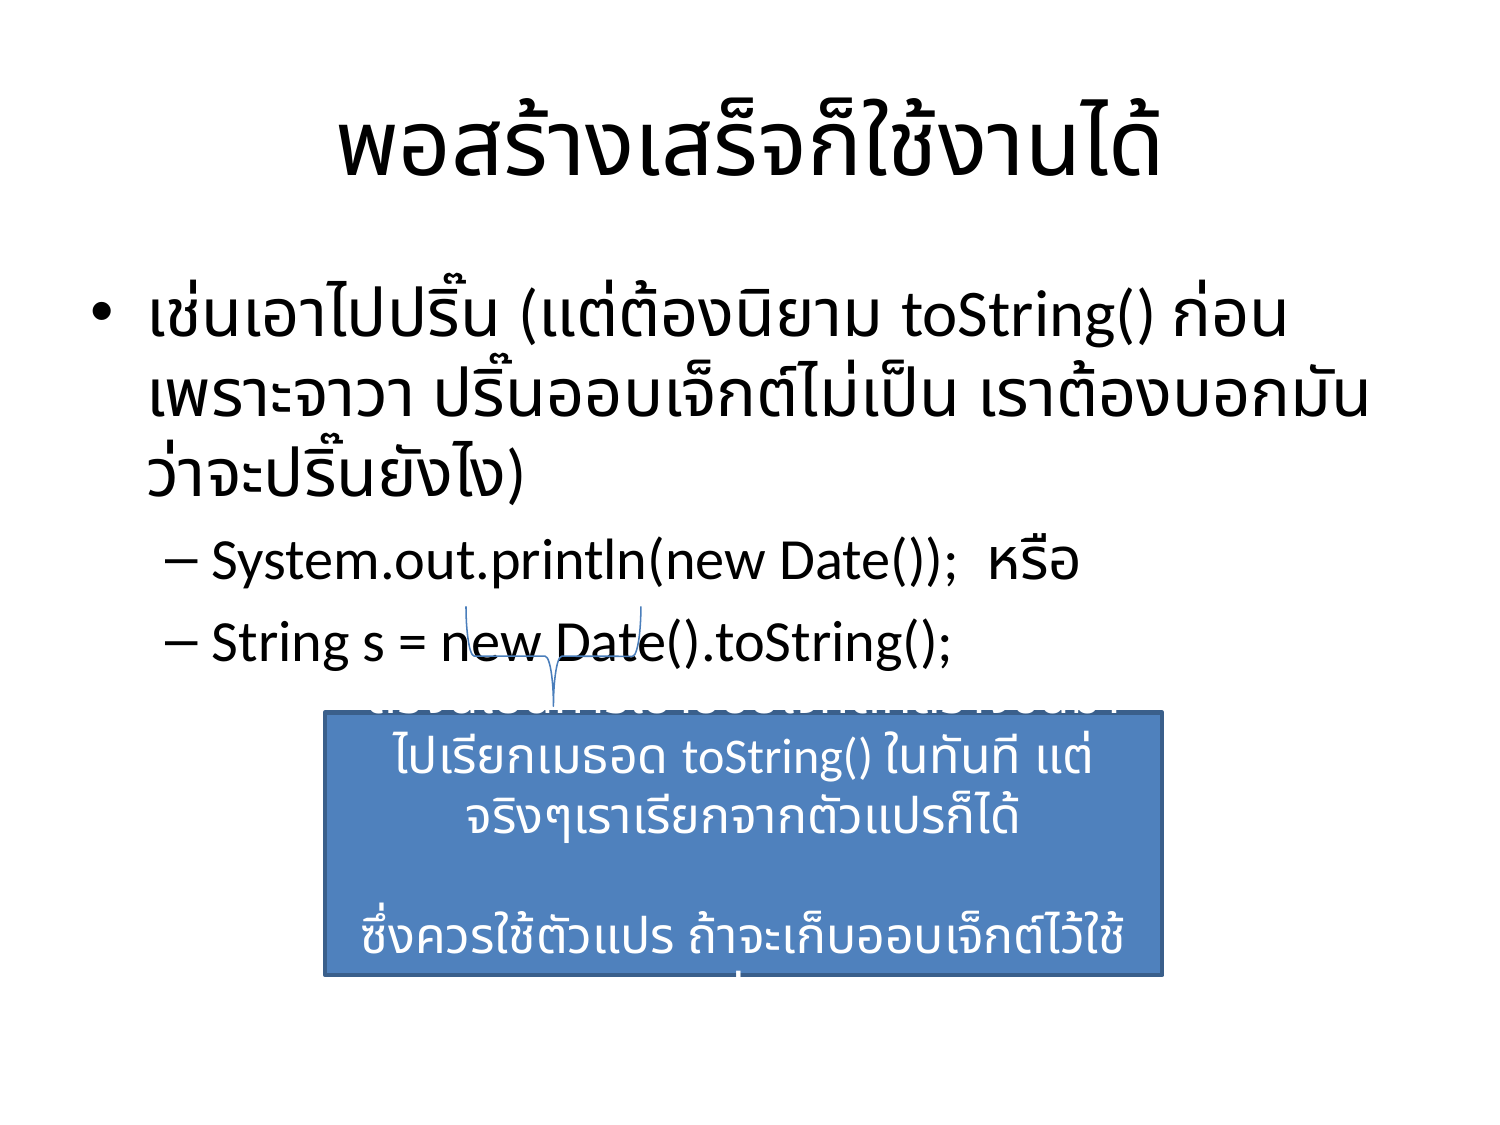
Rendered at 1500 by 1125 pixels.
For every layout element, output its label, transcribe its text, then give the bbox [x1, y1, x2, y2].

text_box [465, 606, 642, 708]
text_box ตรงนี้เป็นการเอาออบเจ็กต์ที่สร้างขึ้นมา ไปเรียกเมธอด toString() ในทันที แต่จริงๆเราเรียกจากตัวแปรก็ได้ ซึ่งควรใช้ตัวแปร ถ้าจะเก็บออบเจ็กต์ไว้ใช้ต่อ [323, 710, 1164, 977]
list เช่นเอาไปปริ๊น (แต่ต้องนิยาม toString() ก่อน เพราะจาวา ปริ๊นออบเจ็กต์ไม่เป็น เราต้องบอกมันว่าจะปริ๊นยังไง) System.out.println(new Date()); หรือ String s = new Date().toString(); [75, 262, 1425, 1005]
title พอสร้างเสร็จก็ใช้งานได้ [75, 45, 1425, 233]
